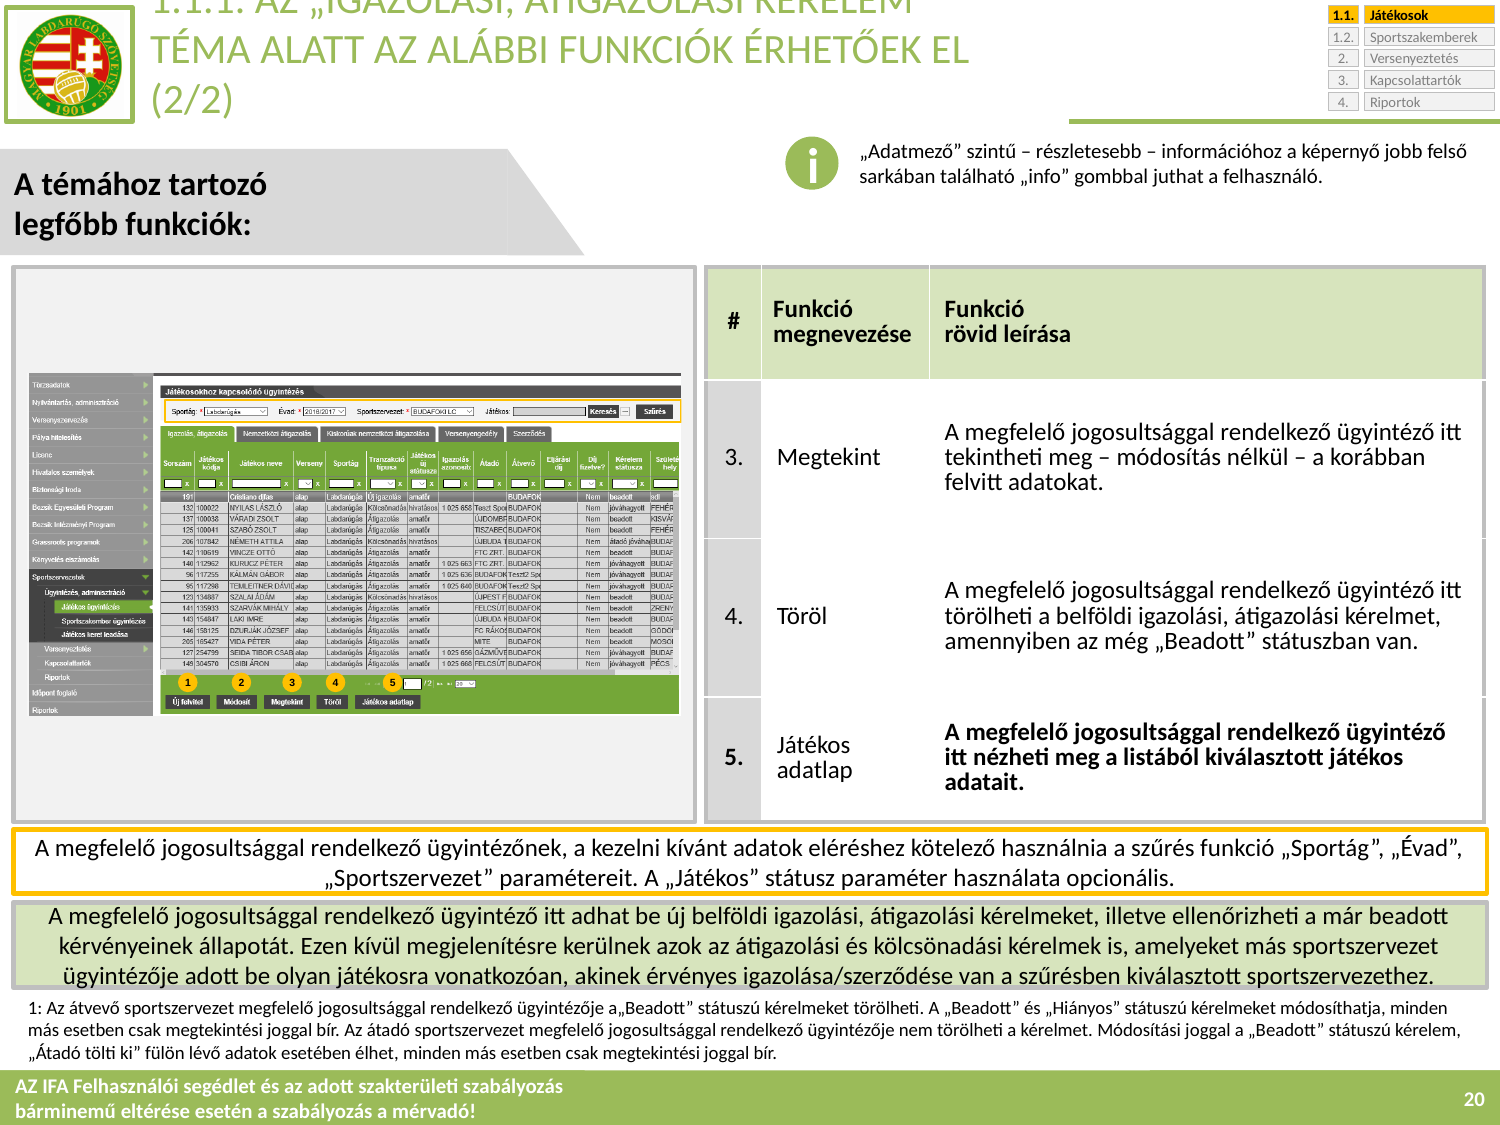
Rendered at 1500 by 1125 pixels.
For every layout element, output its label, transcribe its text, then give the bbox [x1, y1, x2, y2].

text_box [0, 148, 585, 256]
table_header Funkció rövid leírása [930, 269, 1482, 379]
table_cell A megfelelő jogosultsággal rendelkező ügyintéző itt törölheti a belföldi igazolási, átigazolási kérelmet, amennyiben az még „Beadott” státuszban van. [930, 539, 1482, 696]
text_box Kapcsolattartók [1362, 69, 1496, 90]
slide_number 20 [1149, 1070, 1500, 1125]
text_box 1.1. [1327, 4, 1360, 25]
text_box 2. [1327, 47, 1360, 69]
table_header # [708, 269, 761, 379]
text_box Versenyeztetés [1362, 47, 1496, 69]
table_cell Megtekint [762, 381, 929, 538]
text_box „Adatmező” szintű – részletesebb – információhoz a képernyő jobb felső sarkában található „info” gombbal juthat a felhasználó. [843, 120, 1500, 206]
table_cell 4. [708, 539, 761, 696]
picture [17, 11, 125, 119]
text_box 3. [1327, 69, 1360, 90]
text_box A megfelelő jogosultsággal rendelkező ügyintéző itt adhat be új belföldi igazolási, átigazolási kérelmeket, illetve ellenőrizheti a már beadott kérvényeinek állapotát. Ezen kívül megjelenítésre kerülnek azok az átigazolási és kölcsönadási kérelmek is, amelyeket más sportszervezet ügyintézője adott be olyan játékosra vonatkozóan, akinek érvényes igazolása/szerződése van a szűrésben kiválasztott sportszervezethez. [11, 900, 1489, 990]
table_cell 5. [708, 698, 761, 820]
text_box [4, 5, 134, 124]
text_box i [783, 134, 841, 192]
text_box A megfelelő jogosultsággal rendelkező ügyintézőnek, a kezelni kívánt adatok eléréshez kötelező használnia a szűrés funkció „Sportág”, „Évad”, „Sportszervezet” paramétereit. A „Játékos” státusz paraméter használata opcionális. [11, 827, 1489, 895]
table_header Funkció megnevezése [762, 269, 929, 379]
text_box [11, 265, 697, 824]
table_cell Töröl [762, 539, 929, 696]
text_box Riportok [1362, 90, 1496, 112]
table_cell 3. [708, 381, 761, 538]
text_box Játékosok [1362, 4, 1496, 25]
text_box Sportszakemberek [1362, 25, 1496, 47]
table_cell Játékos adatlap [762, 698, 929, 820]
text_box 1: Az átvevő sportszervezet megfelelő jogosultsággal rendelkező ügyintézője a„Beadott” státuszú kérelmeket törölheti. A „Beadott” és „Hiányos” státuszú kérelmeket módosíthatja, minden más esetben csak megtekintési joggal bír. Az átadó sportszervezet megfelelő jogosultsággal rendelkező ügyintézője nem törölheti a kérelmet. Módosítási joggal a „Beadott” státuszú kérelem, „Átadó tölti ki” fülön lévő adatok esetében élhet, minden más esetben csak megtekintési joggal bír. [13, 987, 1487, 1072]
text_box 4. [1327, 90, 1360, 112]
text_box 1.1.1. Az „igazolási, átigazolási kérelem” téma alatt az alábbi funkciók érhetőek el (2/2) [142, 5, 1071, 124]
table_cell A megfelelő jogosultsággal rendelkező ügyintéző itt tekintheti meg – módosítás nélkül – a korábban felvitt adatokat. [930, 381, 1482, 538]
picture [26, 372, 682, 717]
table_cell A megfelelő jogosultsággal rendelkező ügyintéző itt nézheti meg a listából kiválasztott játékos adatait. [930, 698, 1482, 820]
text_box 1.2. [1327, 25, 1360, 47]
